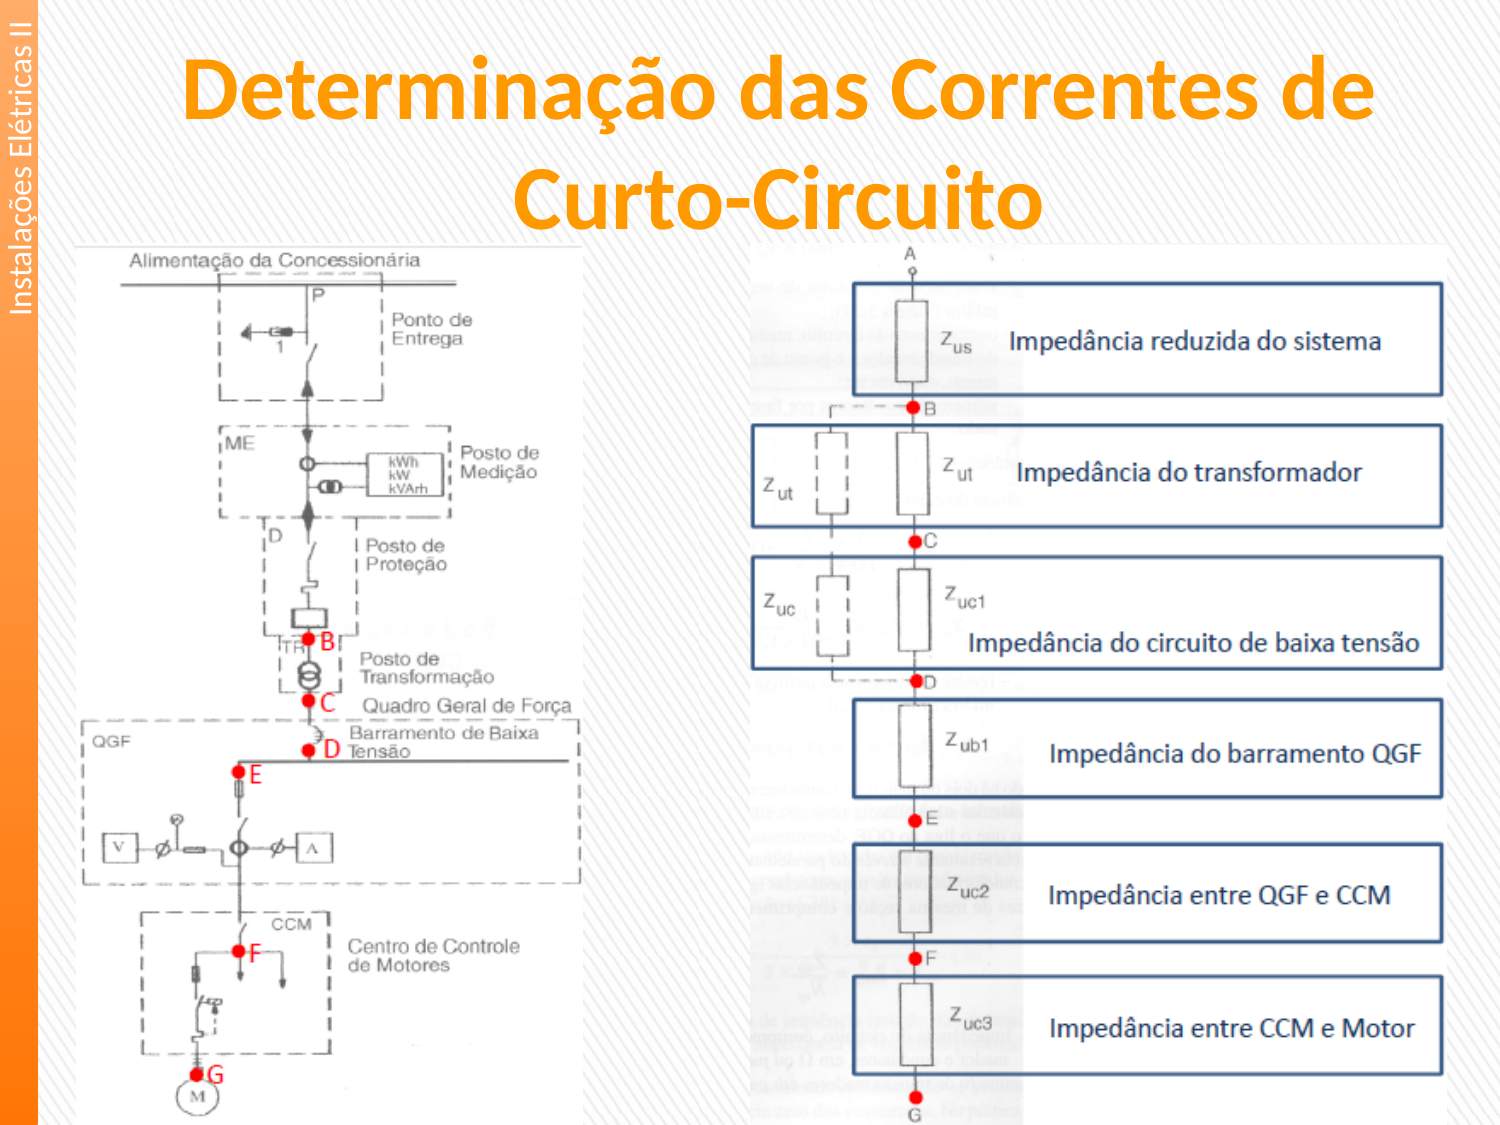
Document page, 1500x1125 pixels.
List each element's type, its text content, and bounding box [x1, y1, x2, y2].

text_box Determinação das Correntes de Curto-Circuito [76, 30, 1483, 256]
picture [749, 243, 1448, 1125]
picture [76, 243, 584, 1125]
text_box Instalações Elétricas II [0, 6, 46, 332]
